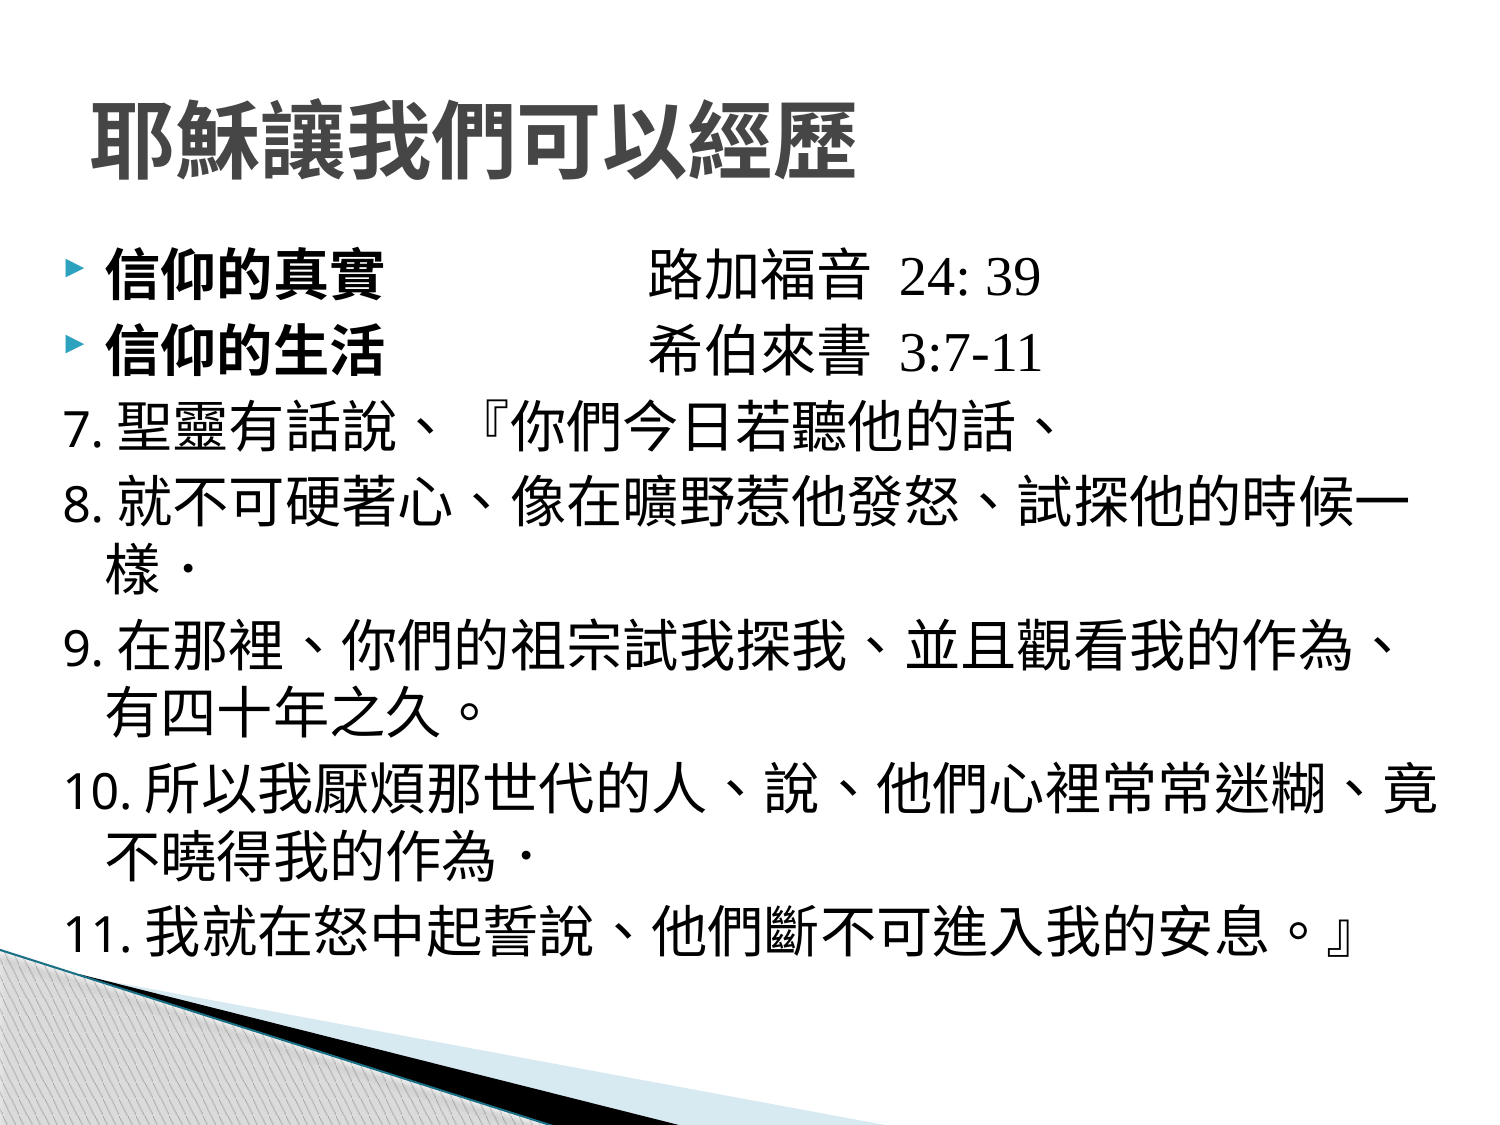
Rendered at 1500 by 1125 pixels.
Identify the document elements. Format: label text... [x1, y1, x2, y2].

title 耶穌讓我們可以經歷 [75, 45, 1425, 233]
list 信仰的真實 路加福音 24: 39 信仰的生活 希伯來書 3:7-11 7.聖靈有話說、『你們今日若聽他的話、 8.就不可硬著心、像在曠野惹他發怒、試探他的時候一樣． 9.在那裡、你們的祖宗試我探我、並且觀看我的作為、有四十年之久。 10.所以我厭煩那世代的人、說、他們心裡常常迷糊、竟不曉得我的作為． 11.我就在怒中起誓說、他們斷不可進入我的安息。』 [29, 231, 1471, 1083]
